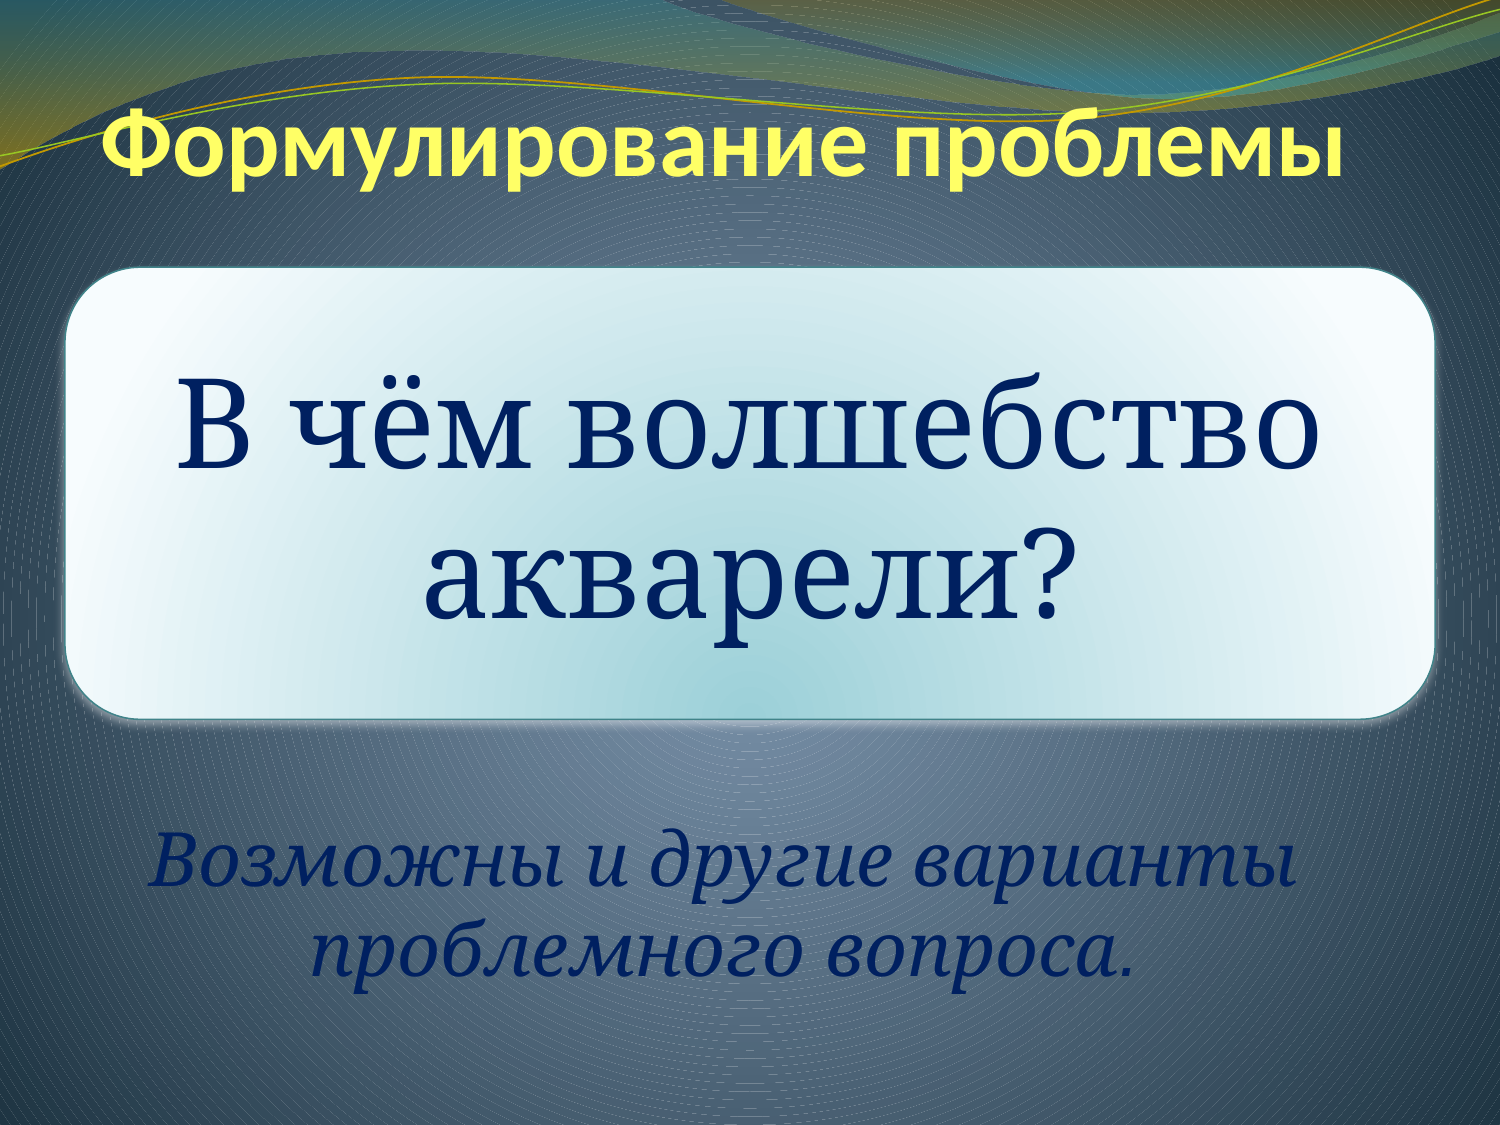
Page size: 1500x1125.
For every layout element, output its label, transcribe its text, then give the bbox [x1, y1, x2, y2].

list Возможны и другие варианты проблемного вопроса. [86, 711, 1363, 1083]
title Формулирование проблемы [86, 42, 1363, 197]
text_box В чём волшебство акварели? [64, 266, 1436, 721]
